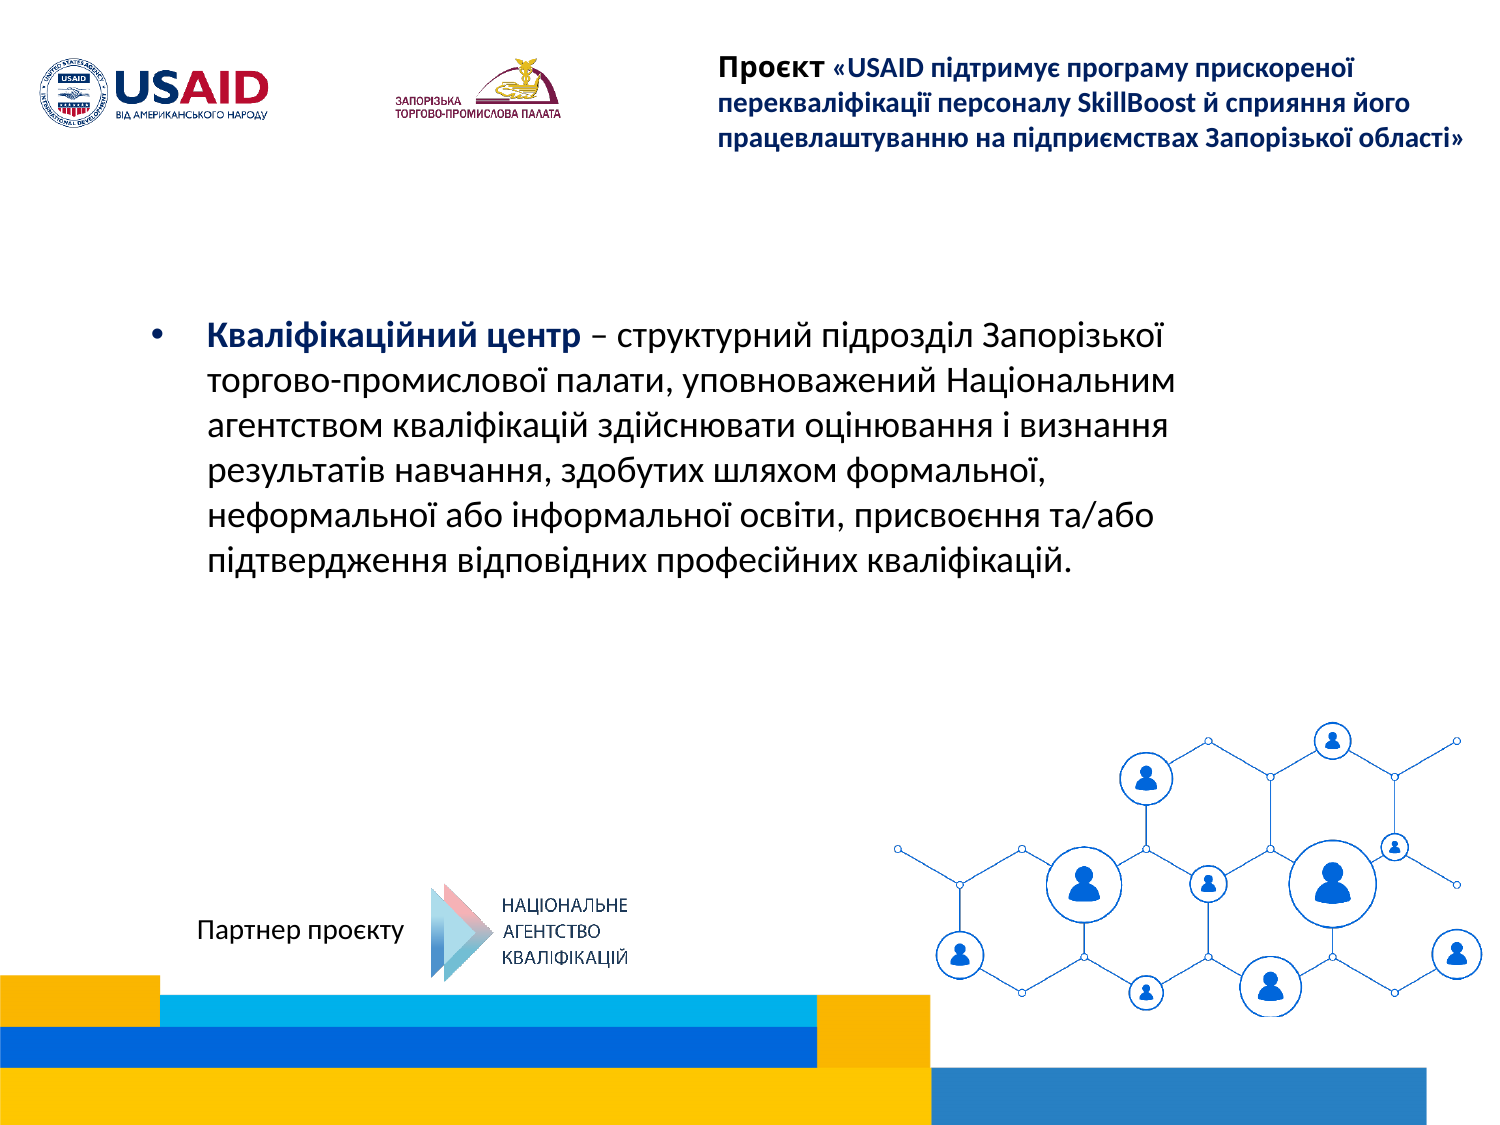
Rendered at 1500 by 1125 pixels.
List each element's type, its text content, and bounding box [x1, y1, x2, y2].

list Кваліфікаційний центр – структурний підрозділ Запорізької торгово-промислової палати, уповноважений Національним агентством кваліфікацій здійснювати оцінювання і визнання результатів навчання, здобутих шляхом формальної, неформальної або інформальної освіти, присвоєння та/або підтвердження відповідних професійних кваліфікацій. [135, 303, 1213, 603]
picture [0, 711, 1500, 1125]
text_box Партнер проєкту [147, 902, 420, 953]
text_box Проєкт «USAID підтримує програму прискореної перекваліфікації персоналу SkillBoost й сприяння його працевлаштуванню на підприємствах Запорізької області» [702, 6, 1500, 195]
picture [17, 36, 584, 146]
